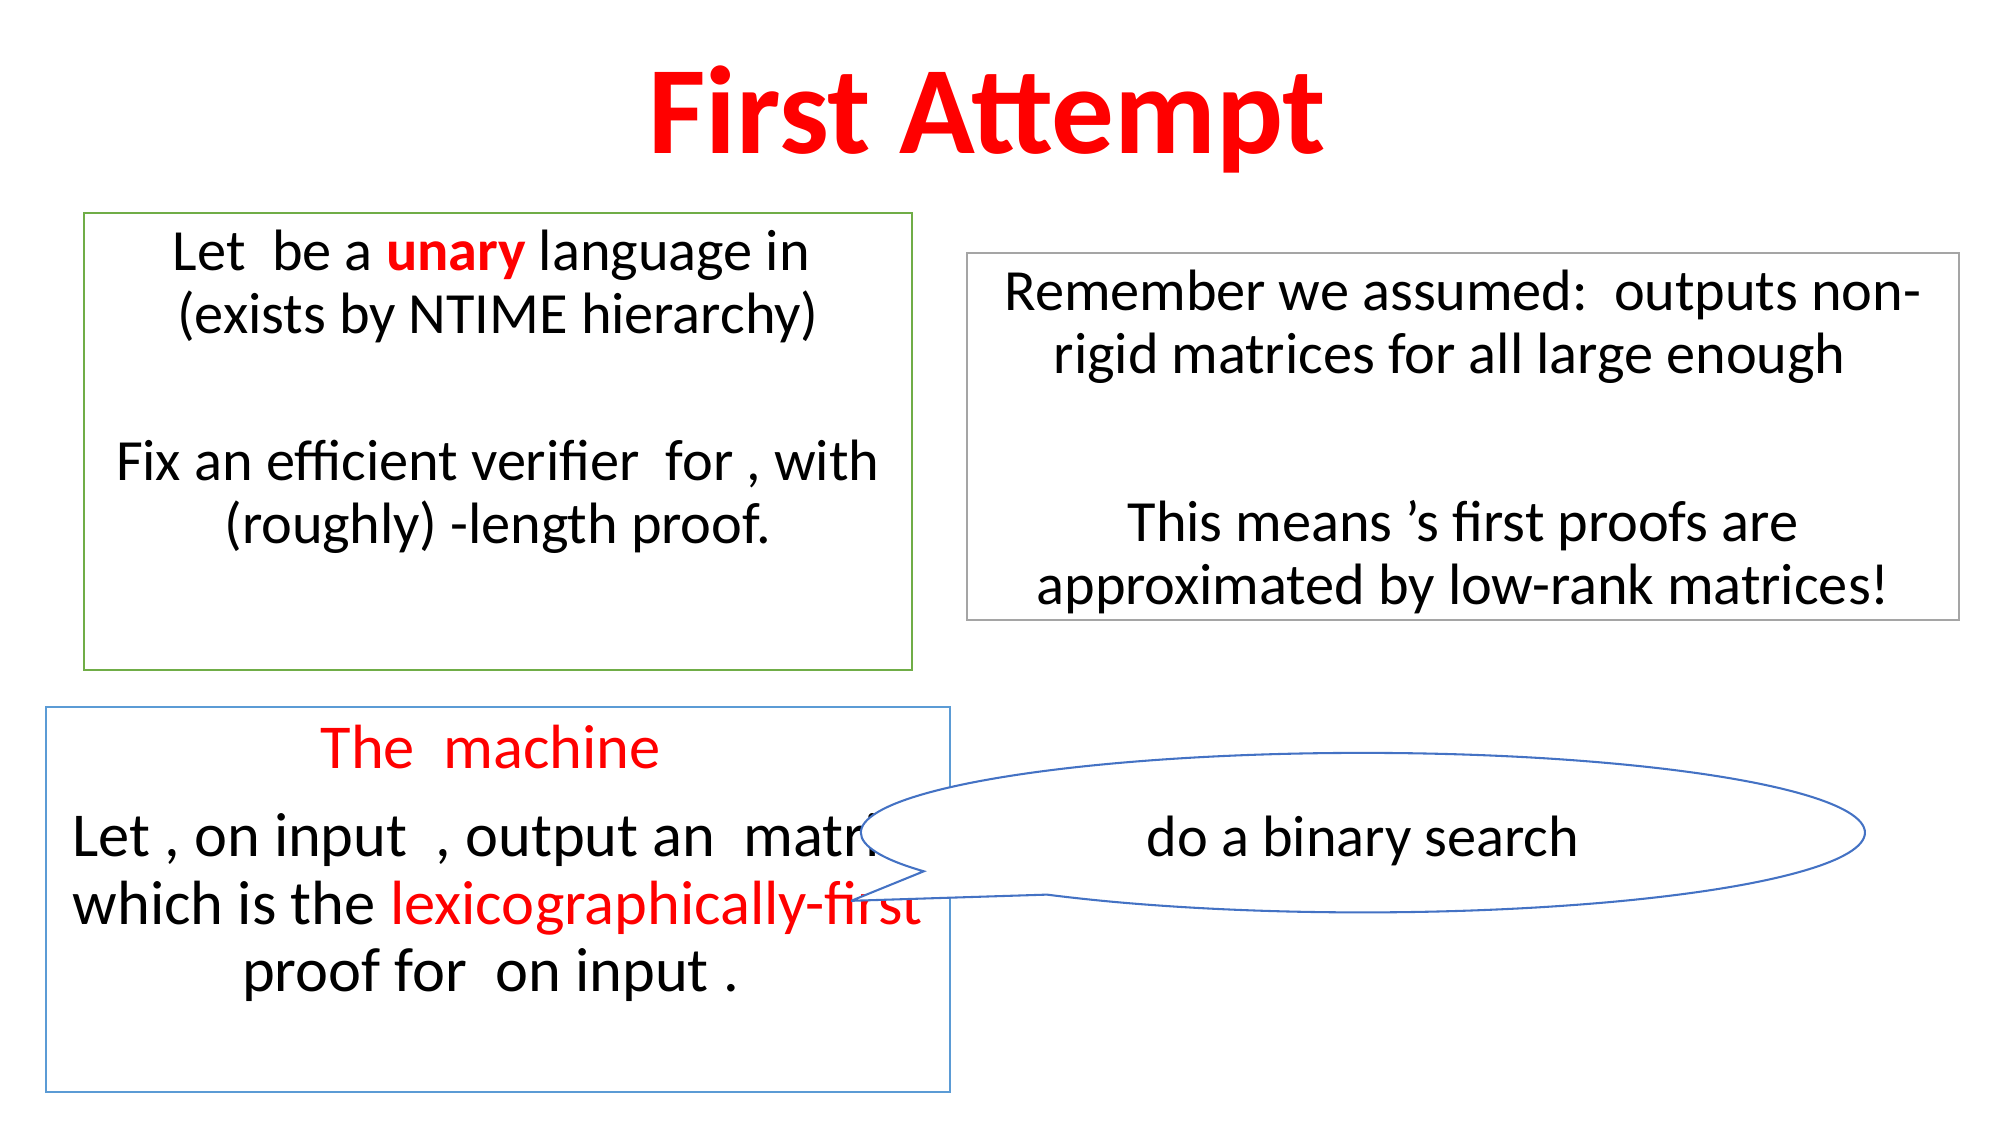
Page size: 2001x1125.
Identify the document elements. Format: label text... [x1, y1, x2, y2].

text_box do a binary search [850, 751, 1866, 914]
title First Attempt [177, 33, 1797, 193]
